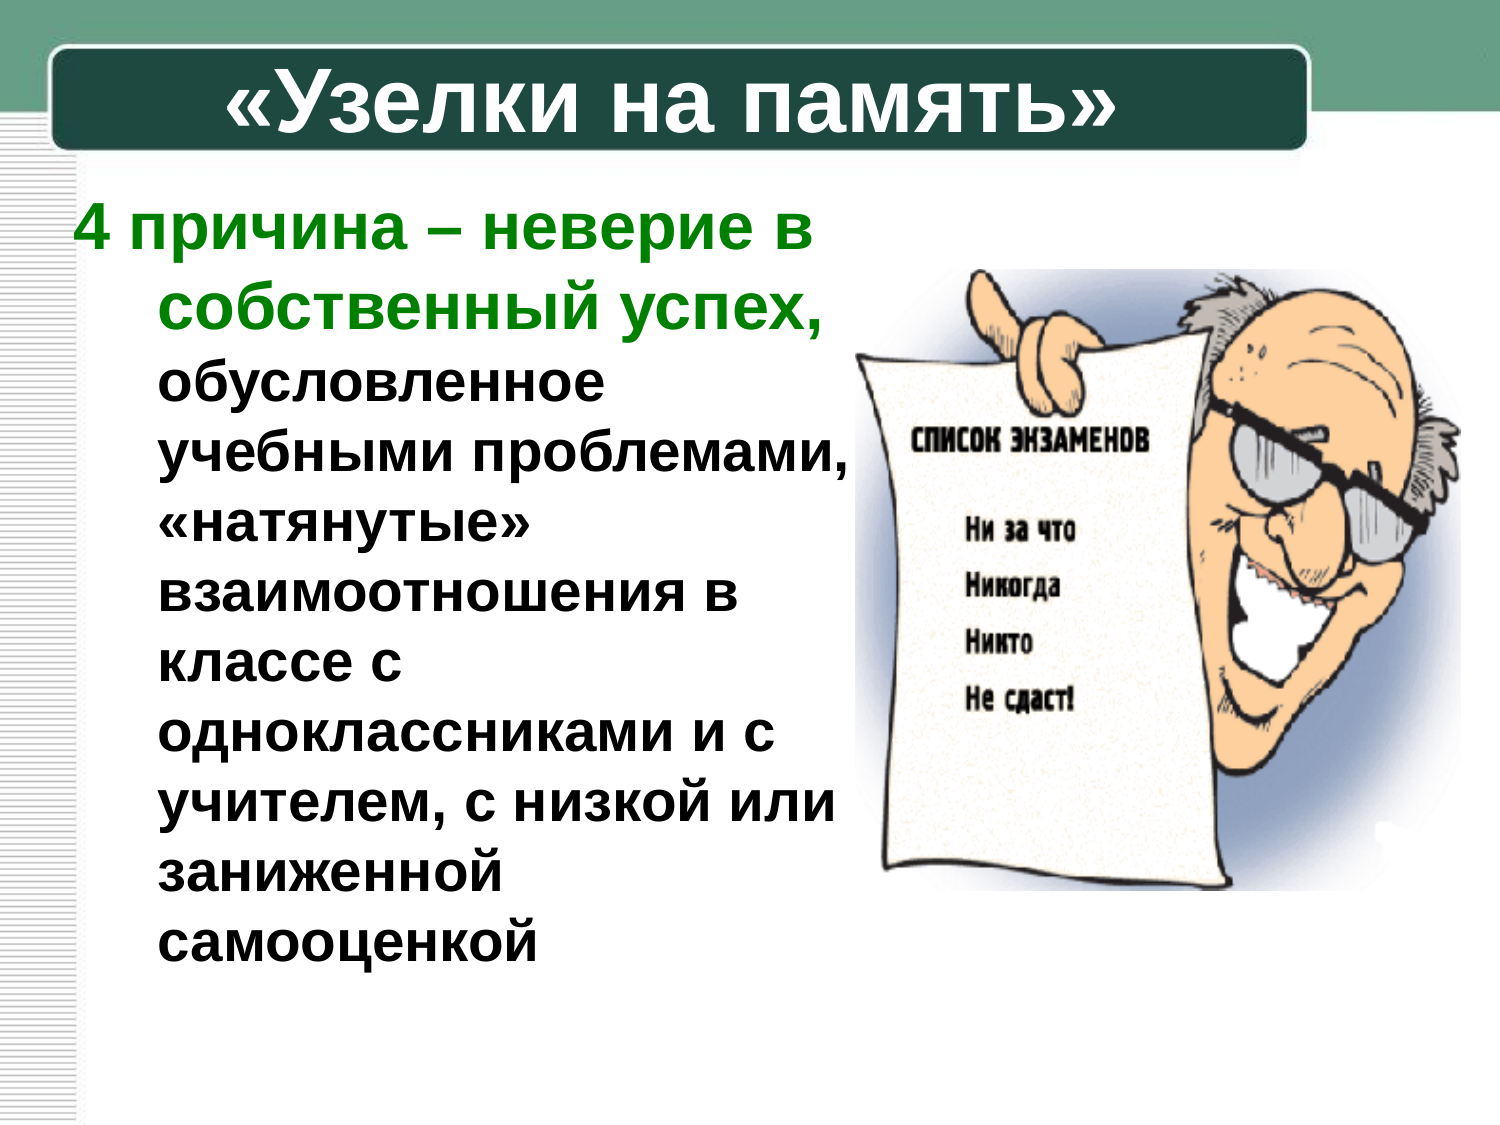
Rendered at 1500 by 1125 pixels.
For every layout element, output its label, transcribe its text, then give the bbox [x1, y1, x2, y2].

list 4 причина – неверие в собственный успех, обусловленное учебными проблемами, «натянутые» взаимоотношения в классе с одноклассниками и с учителем, с низкой или заниженной самооценкой [58, 175, 891, 1083]
picture [0, 0, 1500, 1125]
title «Узелки на память» [74, 54, 1271, 138]
